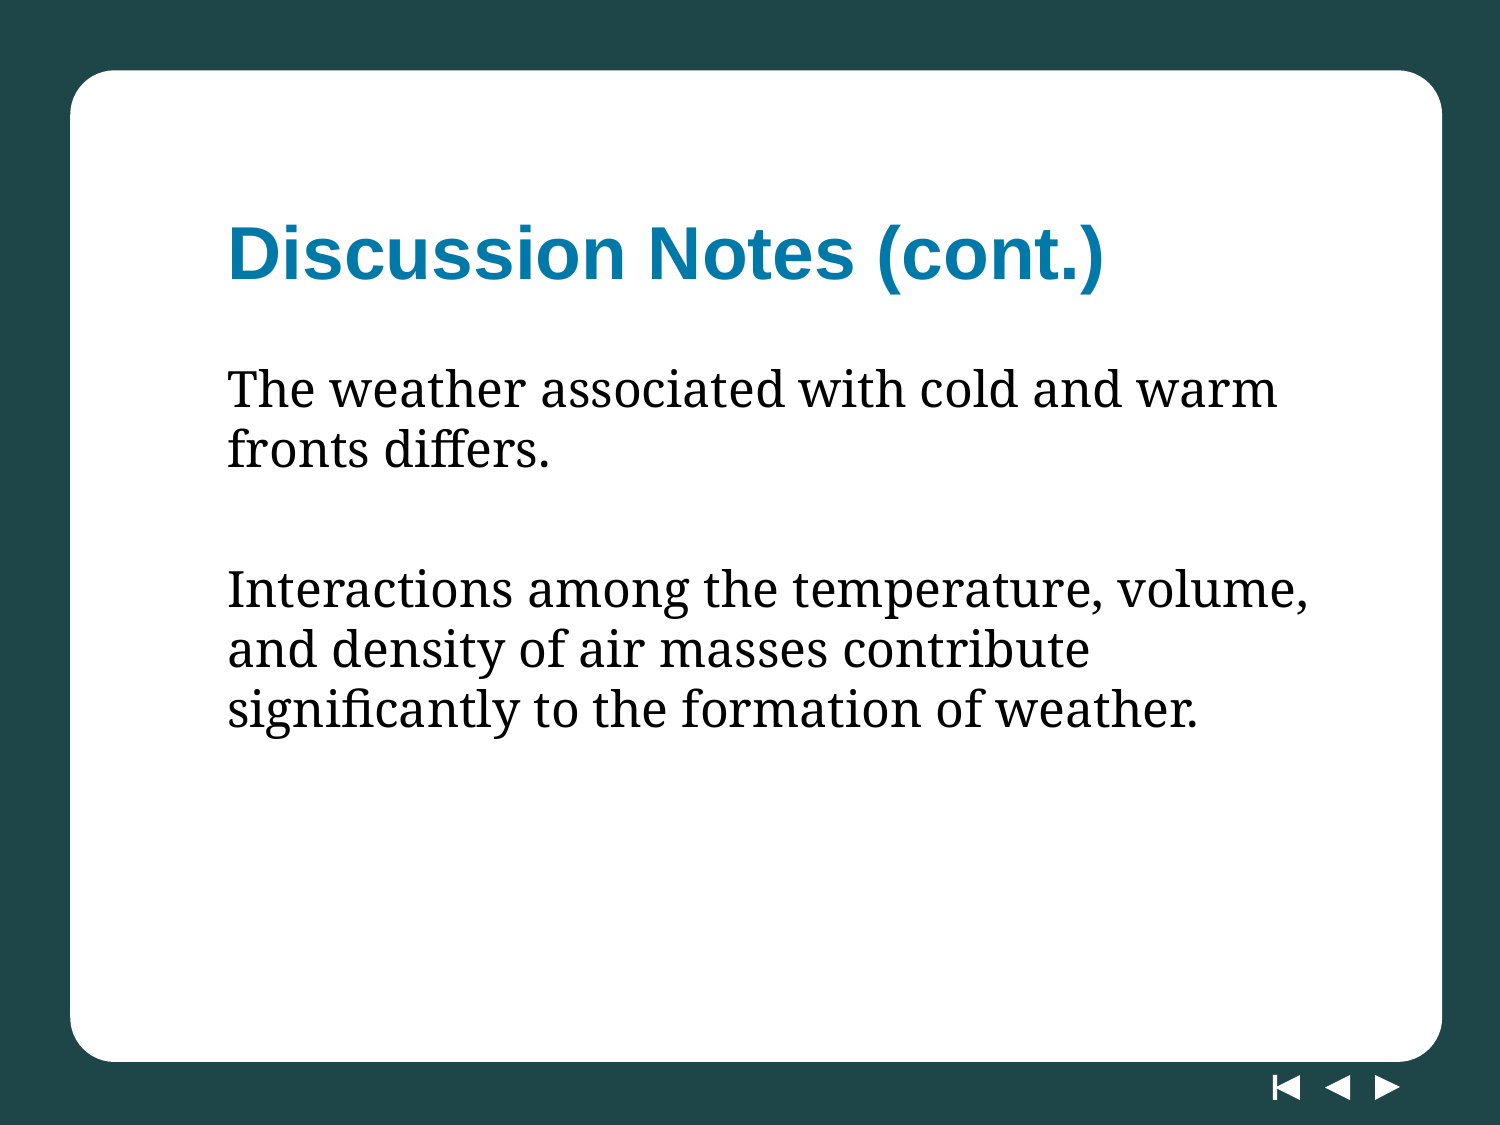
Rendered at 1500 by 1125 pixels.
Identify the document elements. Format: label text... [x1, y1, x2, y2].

list The weather associated with cold and warm fronts differs. Interactions among the temperature, volume, and density of air masses contribute significantly to the formation of weather. [212, 350, 1350, 950]
title Discussion Notes (cont.) [212, 174, 1425, 325]
